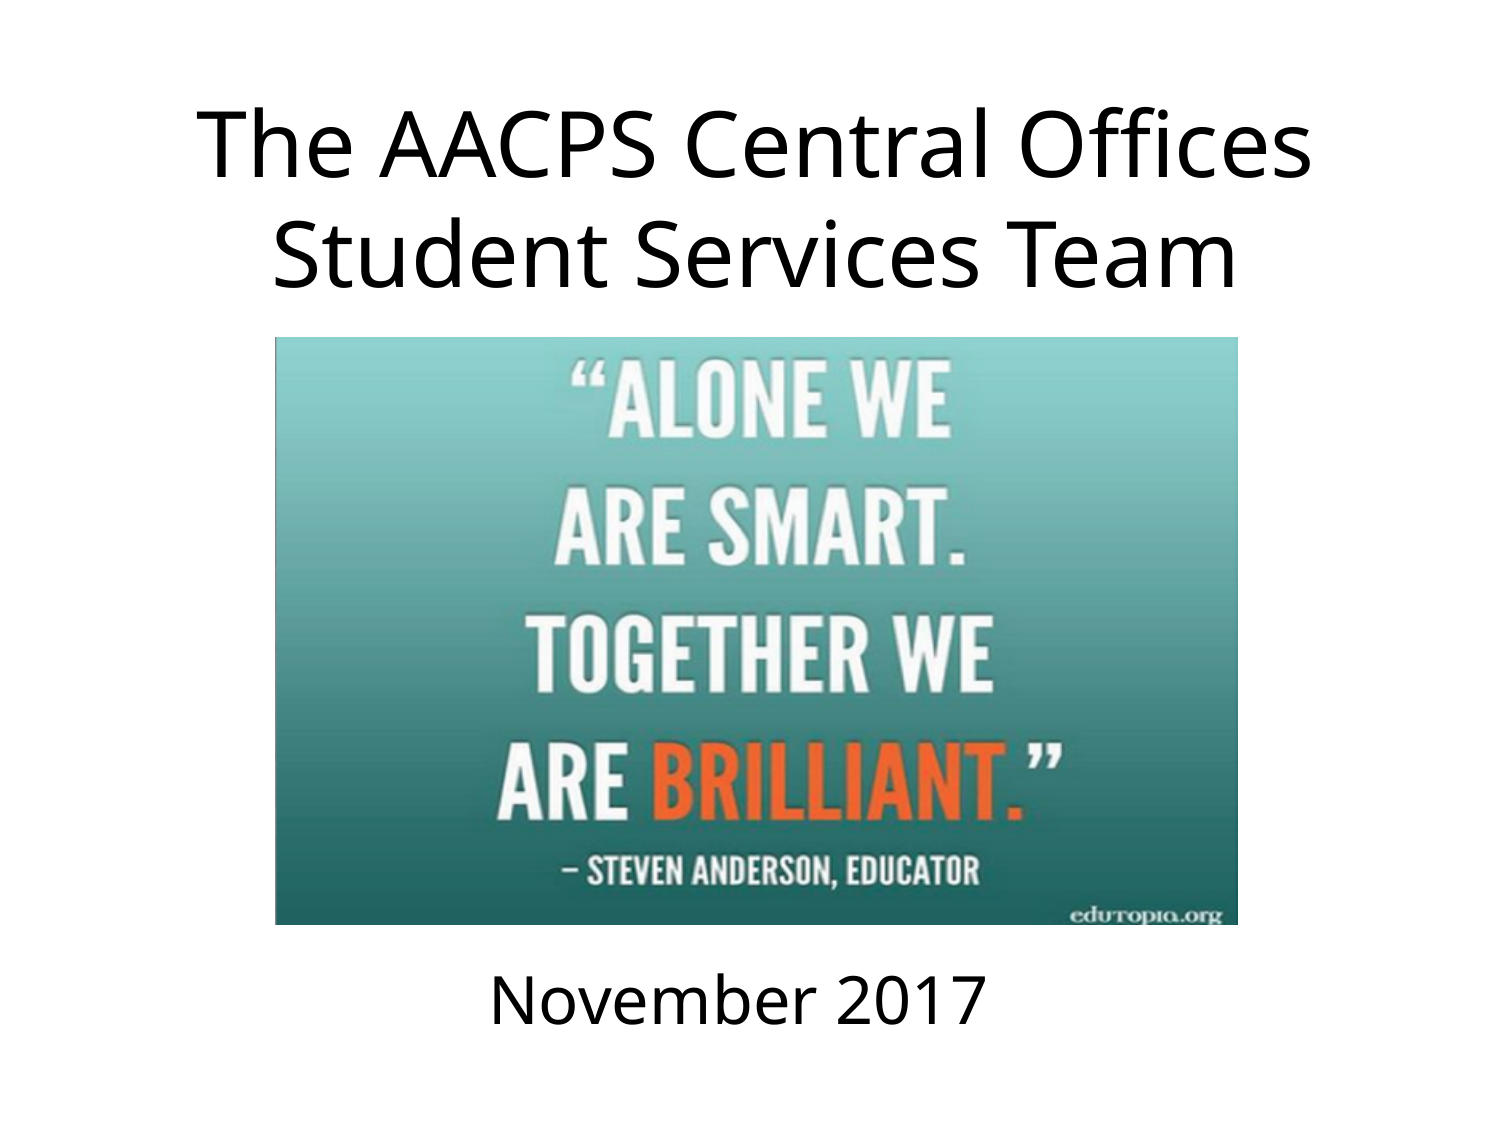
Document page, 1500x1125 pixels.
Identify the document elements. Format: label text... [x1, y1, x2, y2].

title The AACPS Central Offices Student Services Team [62, 37, 1450, 354]
picture [274, 337, 1238, 926]
subtitle November 2017 [213, 950, 1264, 1063]
